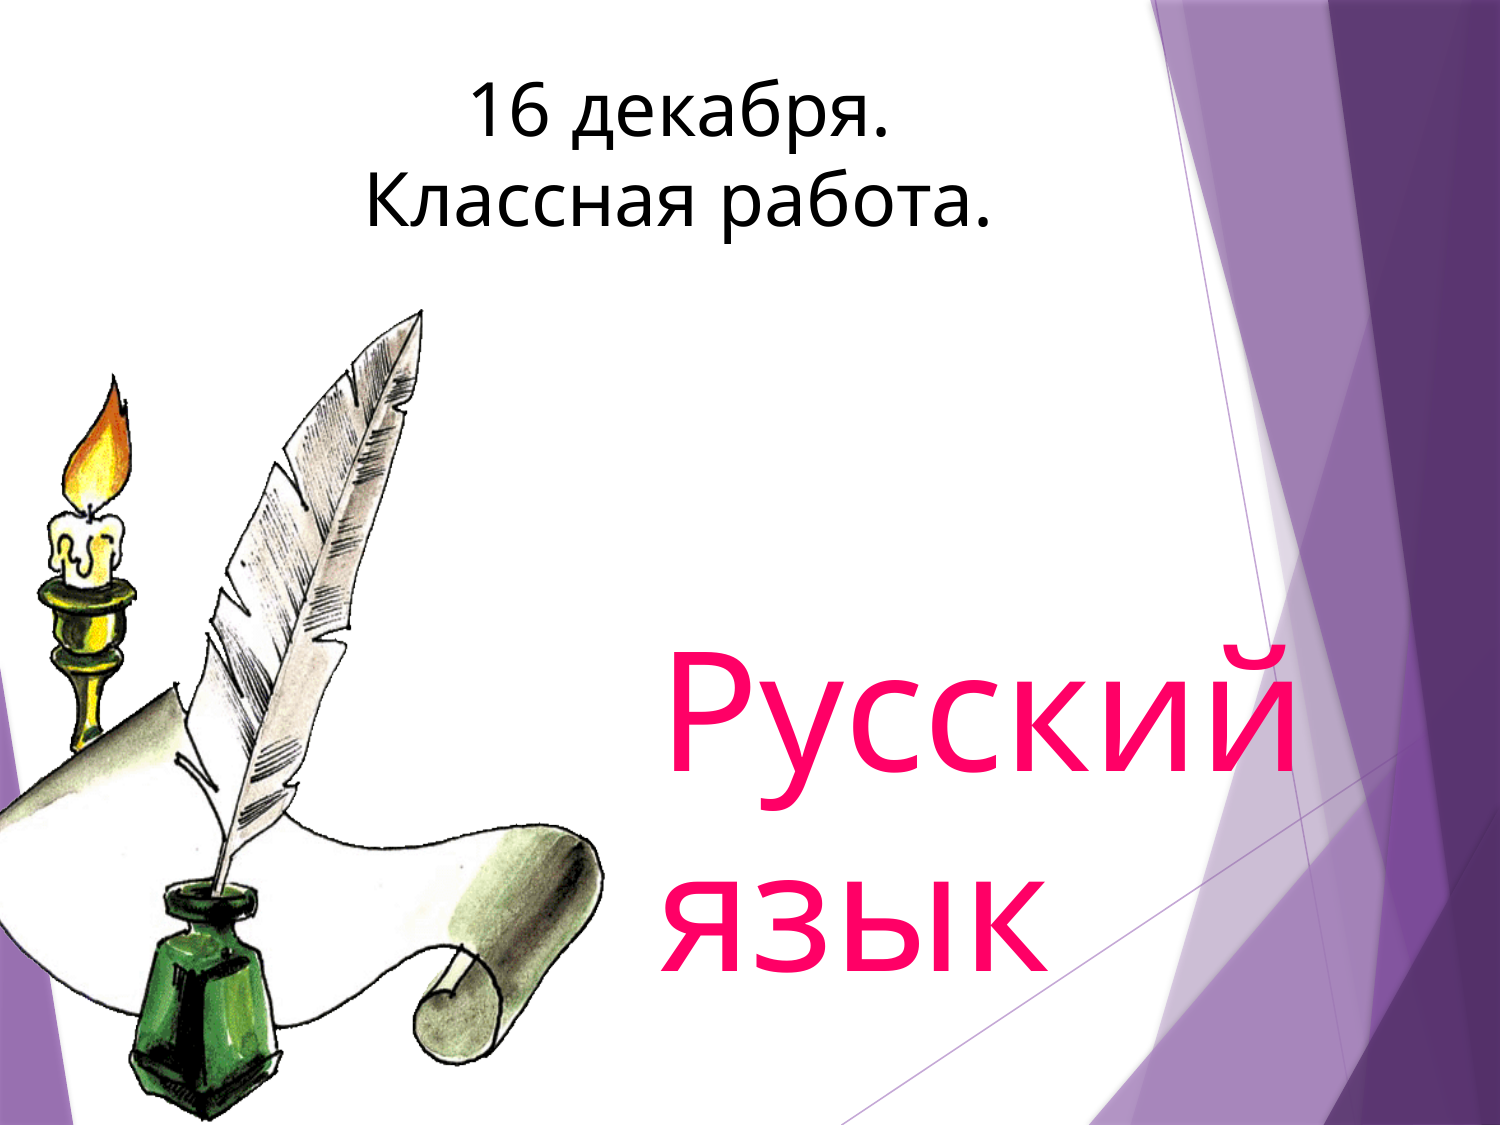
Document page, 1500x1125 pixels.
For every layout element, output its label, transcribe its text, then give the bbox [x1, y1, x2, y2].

text_box 16 декабря. Классная работа. [277, 54, 1081, 250]
picture [0, 308, 609, 1125]
text_box Русский язык [643, 597, 1500, 1013]
